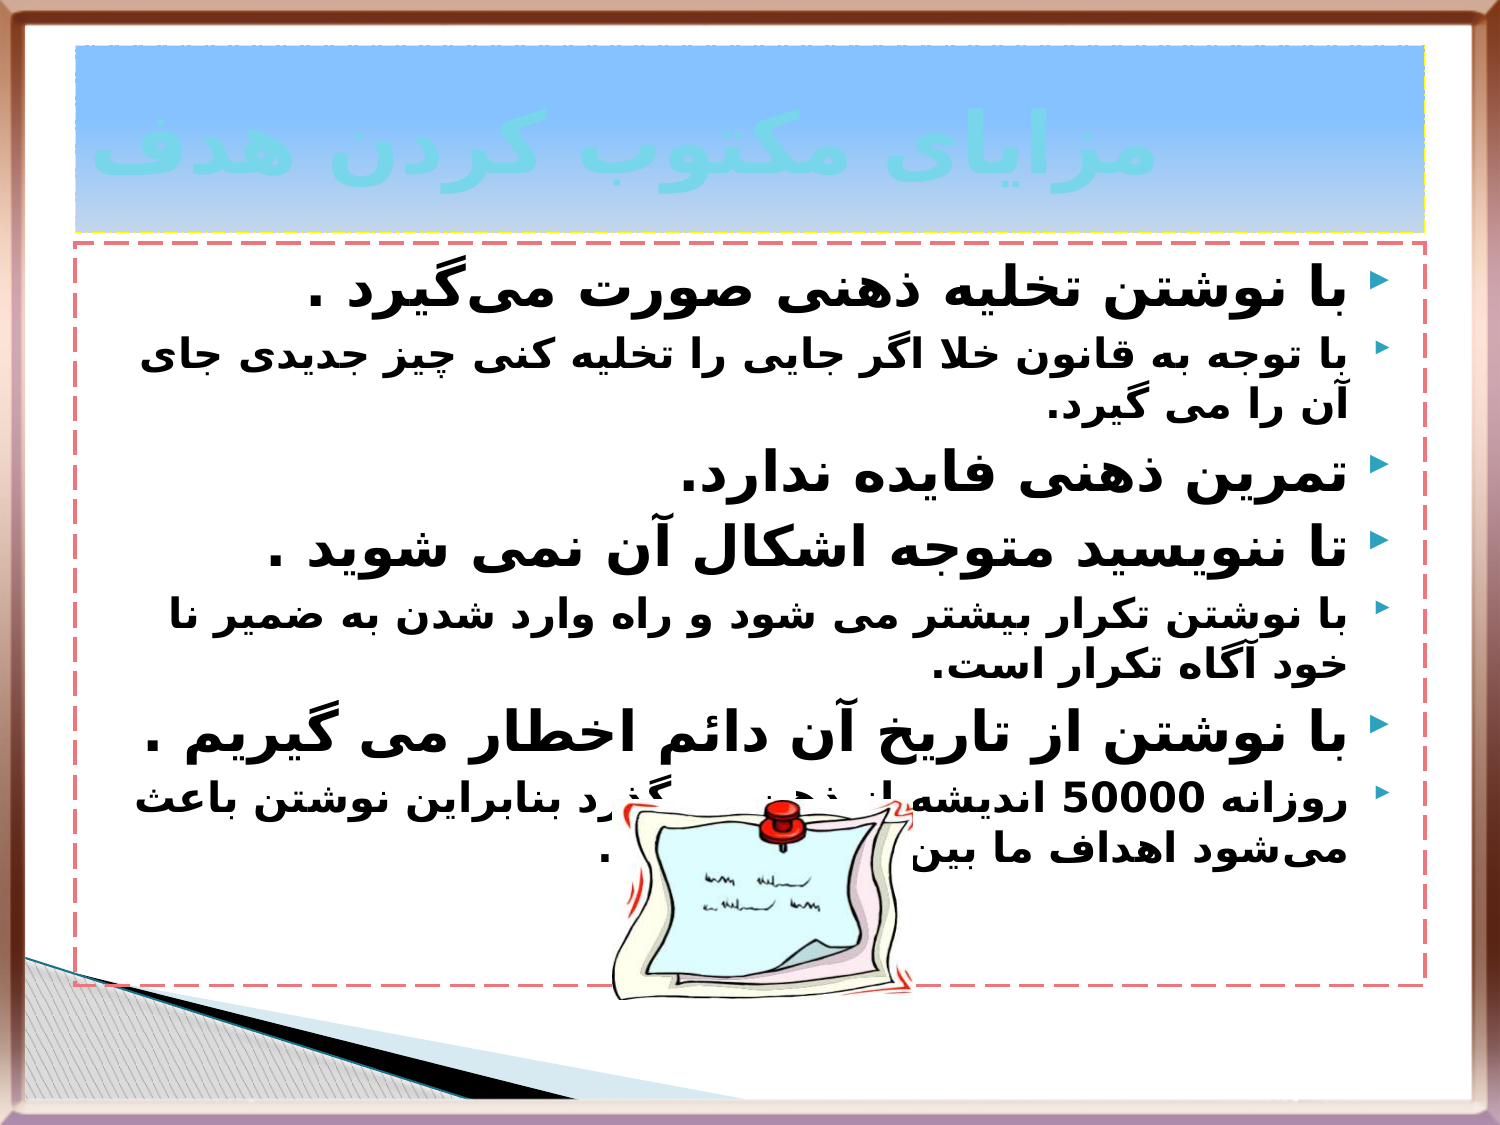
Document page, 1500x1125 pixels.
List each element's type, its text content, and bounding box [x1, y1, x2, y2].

title مزایای مکتوب کردن هدف [75, 45, 1425, 233]
picture [0, 0, 1500, 1125]
list با نوشتن تخلیه ذهنی صورت می‌گیرد . با توجه به قانون خلا اگر جایی را تخلیه کنی چیز جدیدی جای آن را می گیرد. تمرین ذهنی فایده ندارد. تا ننویسید متوجه اشکال آن نمی شوید . با نوشتن تکرار بیشتر می شود و راه وارد شدن به ضمیر نا خود آگاه تکرار است. با نوشتن از تاریخ آن دائم اخطار می گیریم . روزانه 50000 اندیشه از ذهن می‌گذرد بنابراین نوشتن باعث می‌شود اهداف ما بین آنها گم نشود . [75, 243, 1425, 986]
